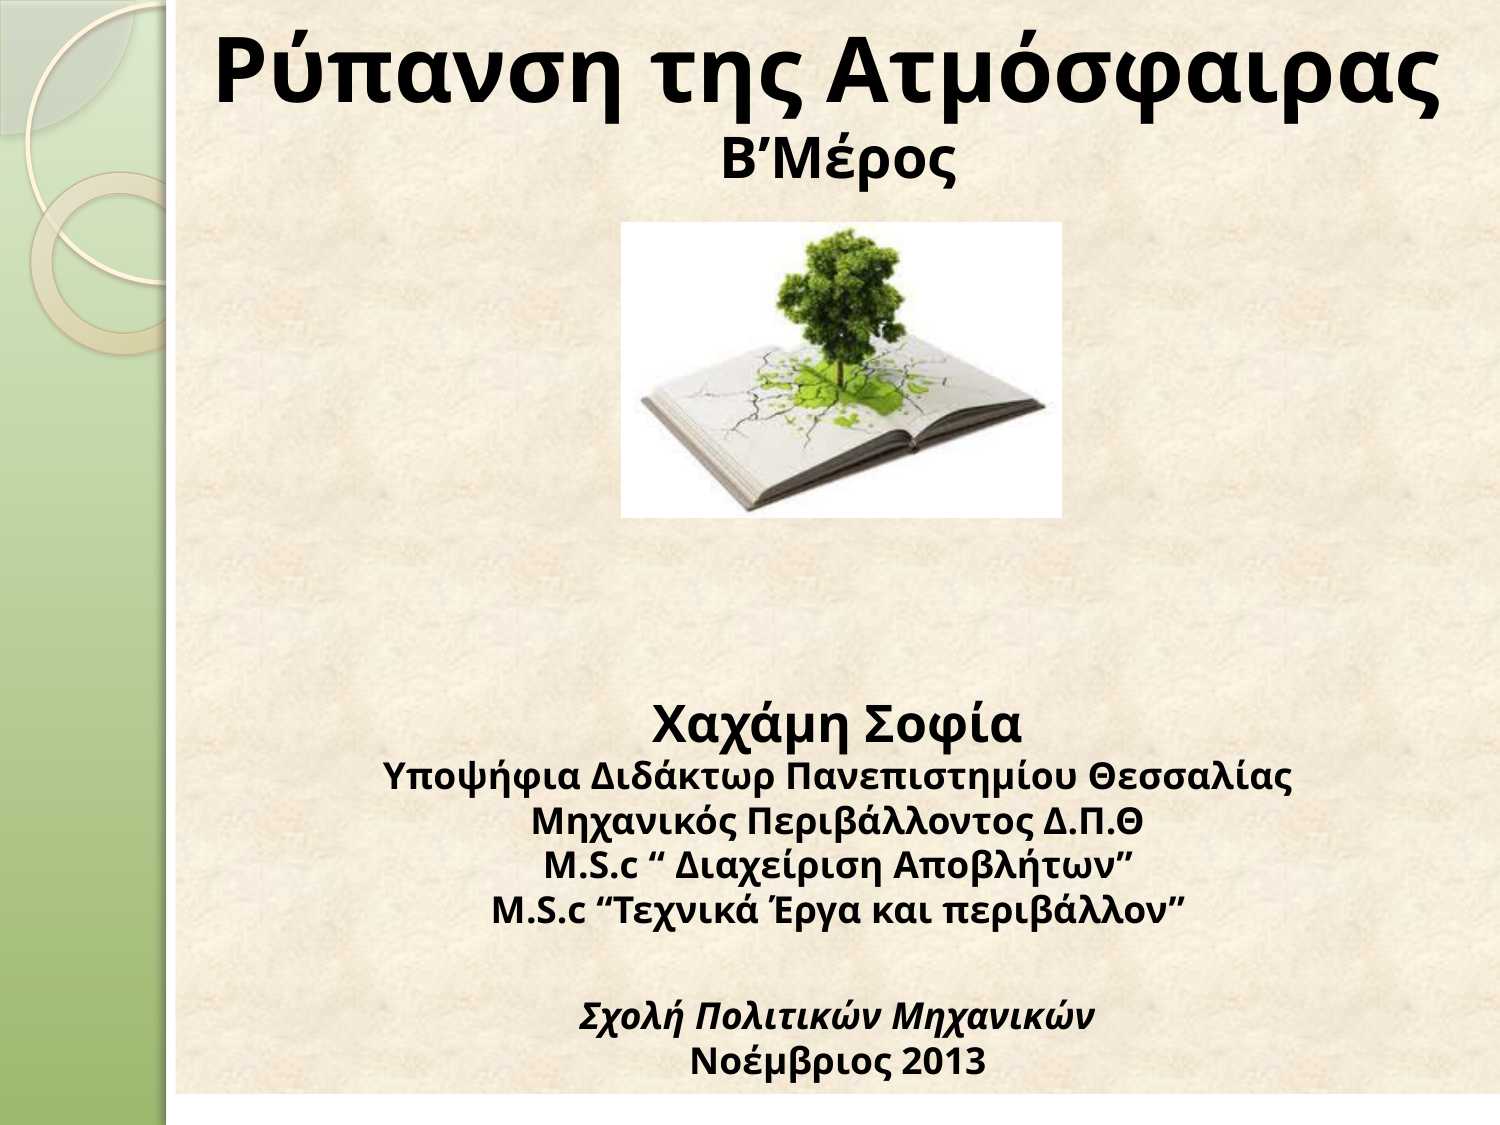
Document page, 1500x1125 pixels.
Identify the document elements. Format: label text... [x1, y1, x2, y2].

title Ρύπανση της Ατμόσφαιρας Β’Μέρος Χαχάμη Σοφία Υποψήφια Διδάκτωρ Πανεπιστημίου Θεσσαλίας Μηχανικός Περιβάλλοντος Δ.Π.Θ Μ.S.c “ Διαχείριση Αποβλήτων” Μ.S.c “Τεχνικά Έργα και περιβάλλον” Σχολή Πολιτικών Μηχανικών Νοέμβριος 2013 [175, 0, 1500, 1094]
picture [620, 222, 1063, 518]
